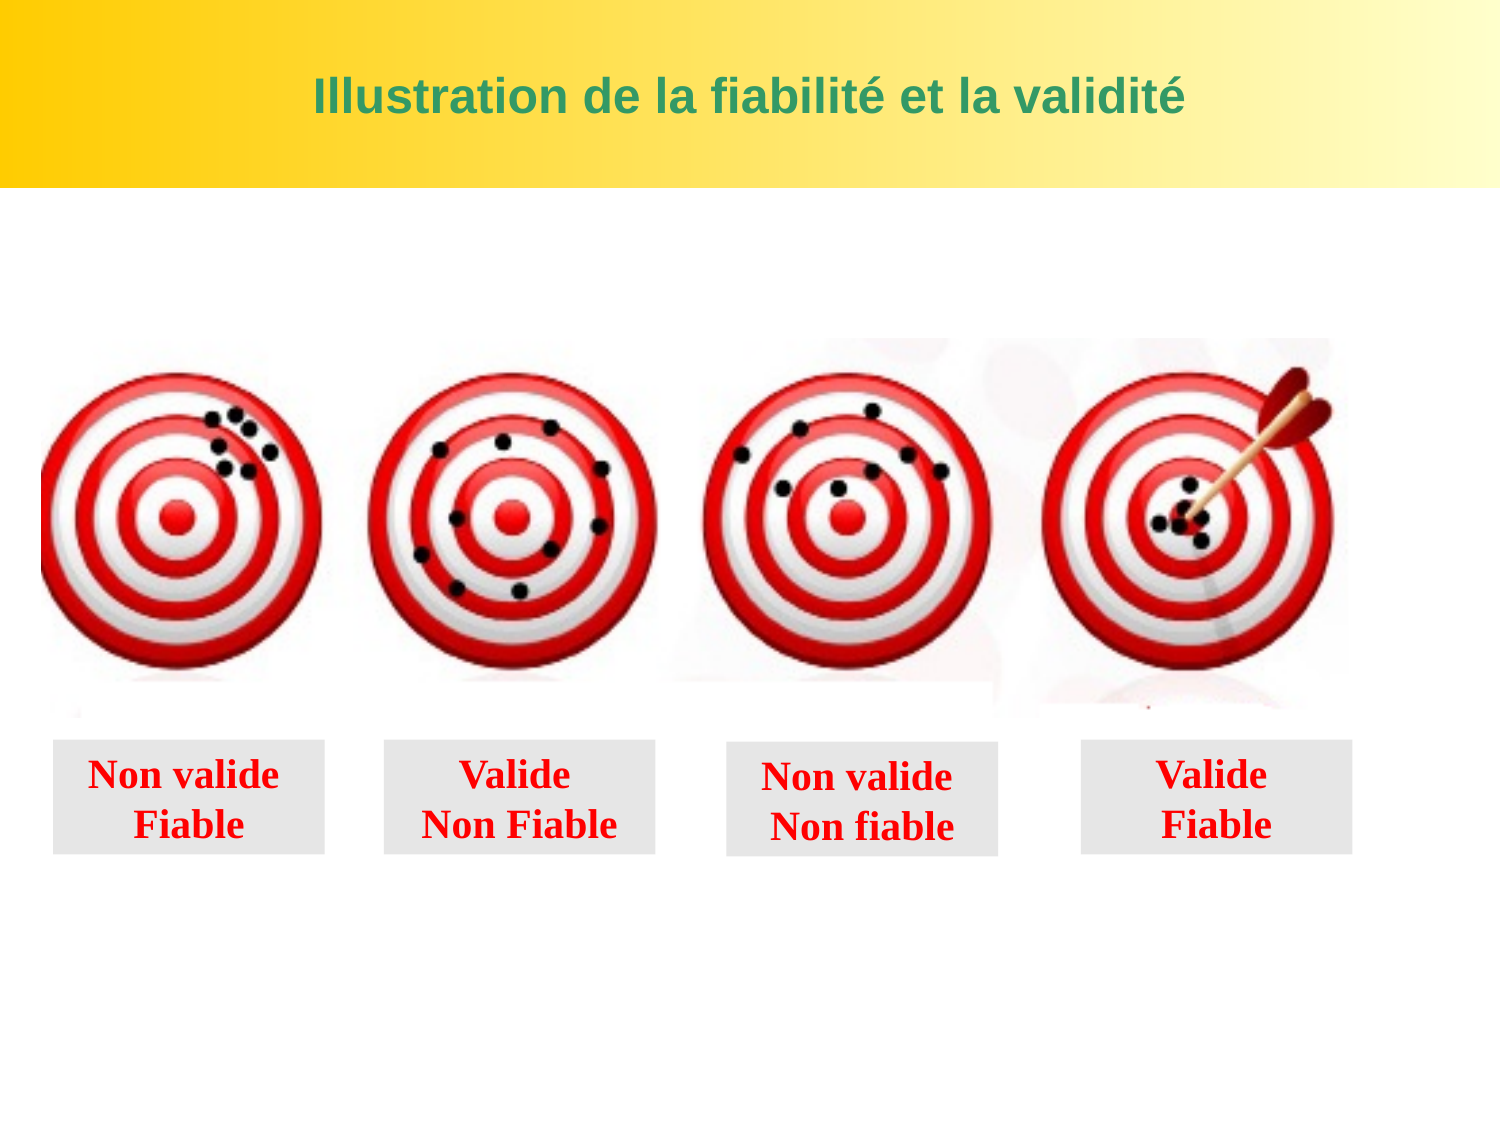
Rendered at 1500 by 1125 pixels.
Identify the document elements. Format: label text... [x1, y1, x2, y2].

title Illustration de la fiabilité et la validité [0, 0, 1500, 188]
text_box Non valide Fiable [53, 739, 325, 855]
text_box Valide Fiable [1080, 739, 1353, 855]
picture [41, 337, 1500, 718]
text_box Valide Non Fiable [383, 739, 656, 855]
text_box Non valide Non fiable [726, 741, 999, 857]
